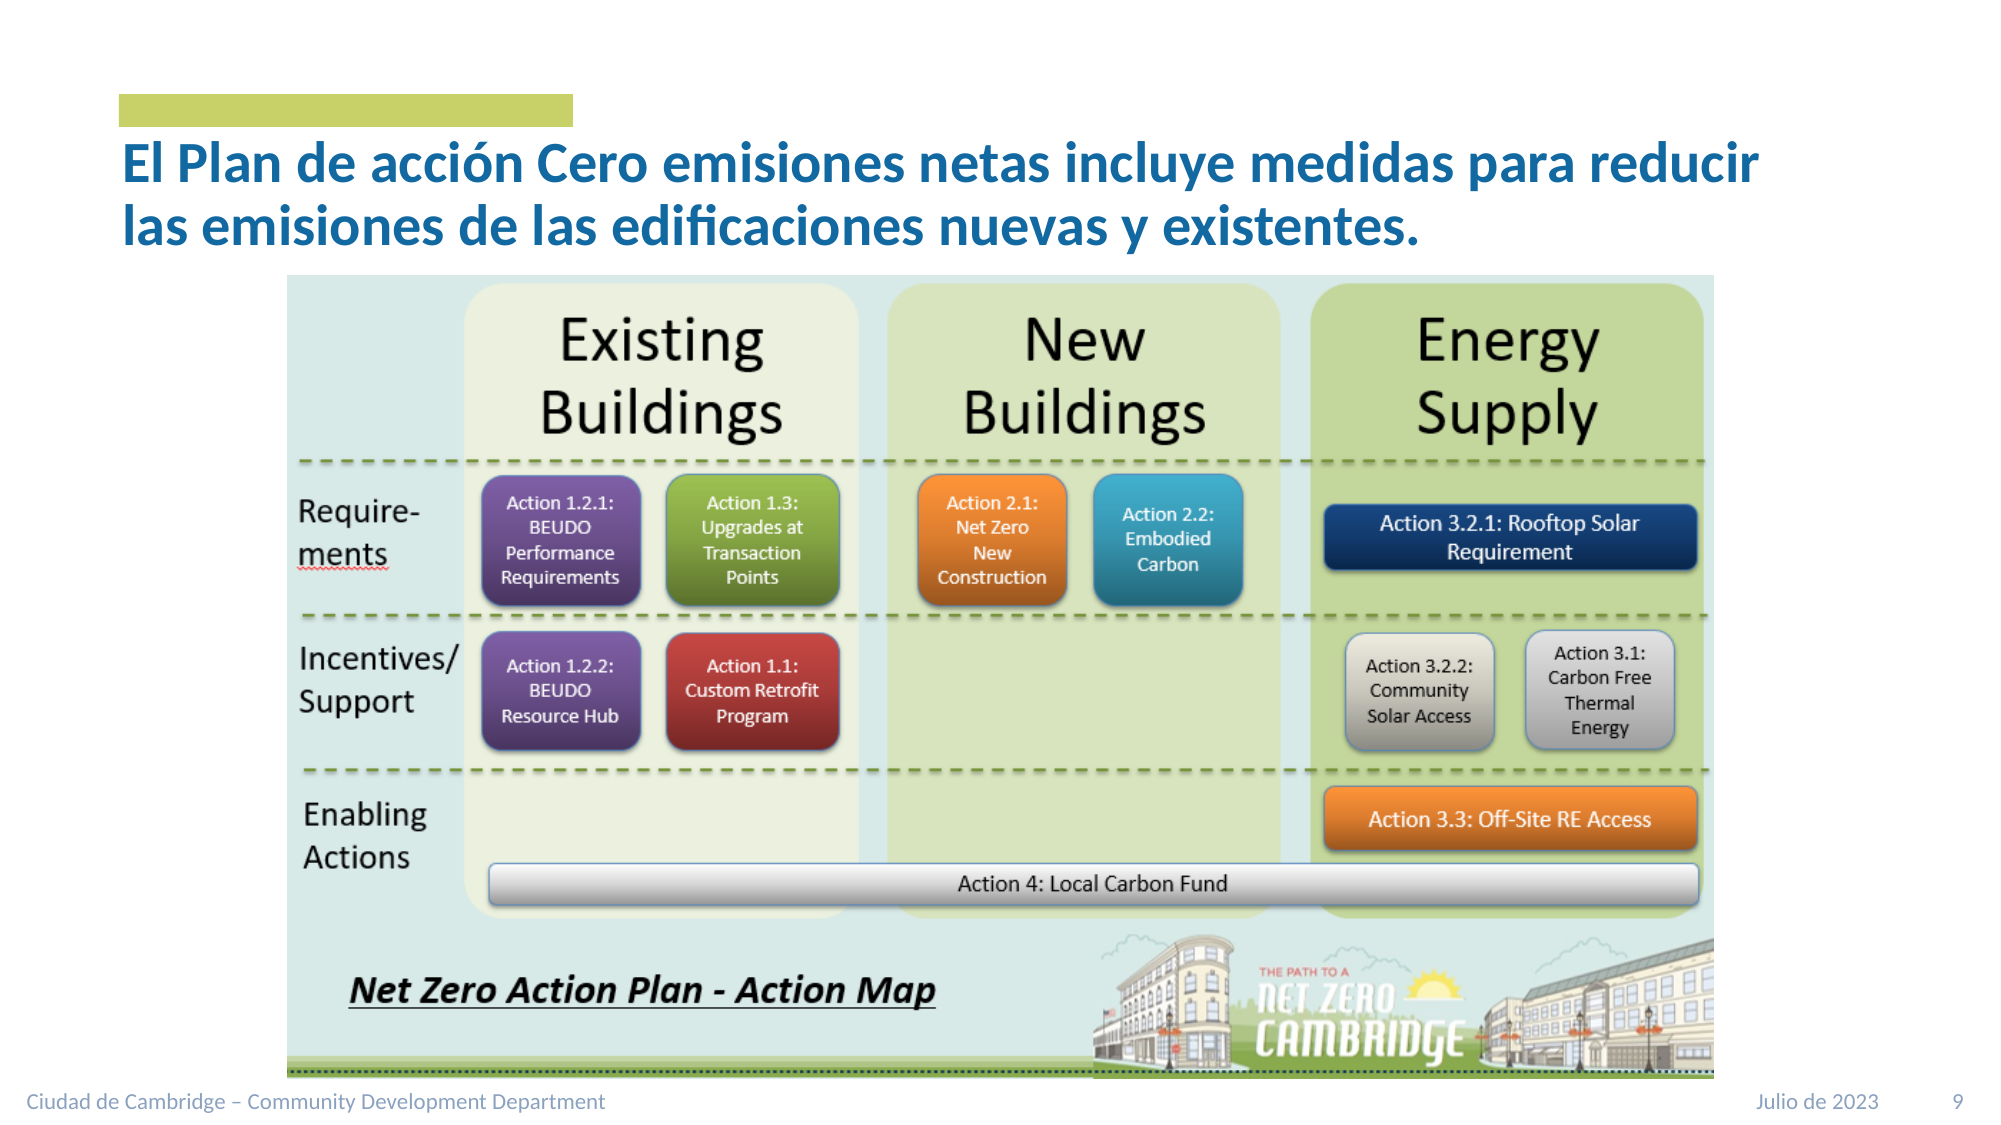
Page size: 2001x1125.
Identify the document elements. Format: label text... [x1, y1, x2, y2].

slide_number Julio de 2023 9 [1529, 1078, 1980, 1122]
title El Plan de acción Cero emisiones netas incluye medidas para reducir las emisiones de las edificaciones nuevas y existentes. [107, 109, 1833, 282]
text_box [118, 93, 574, 128]
picture [286, 275, 1714, 1079]
footer Ciudad de Cambridge – Community Development Department [11, 1078, 687, 1122]
